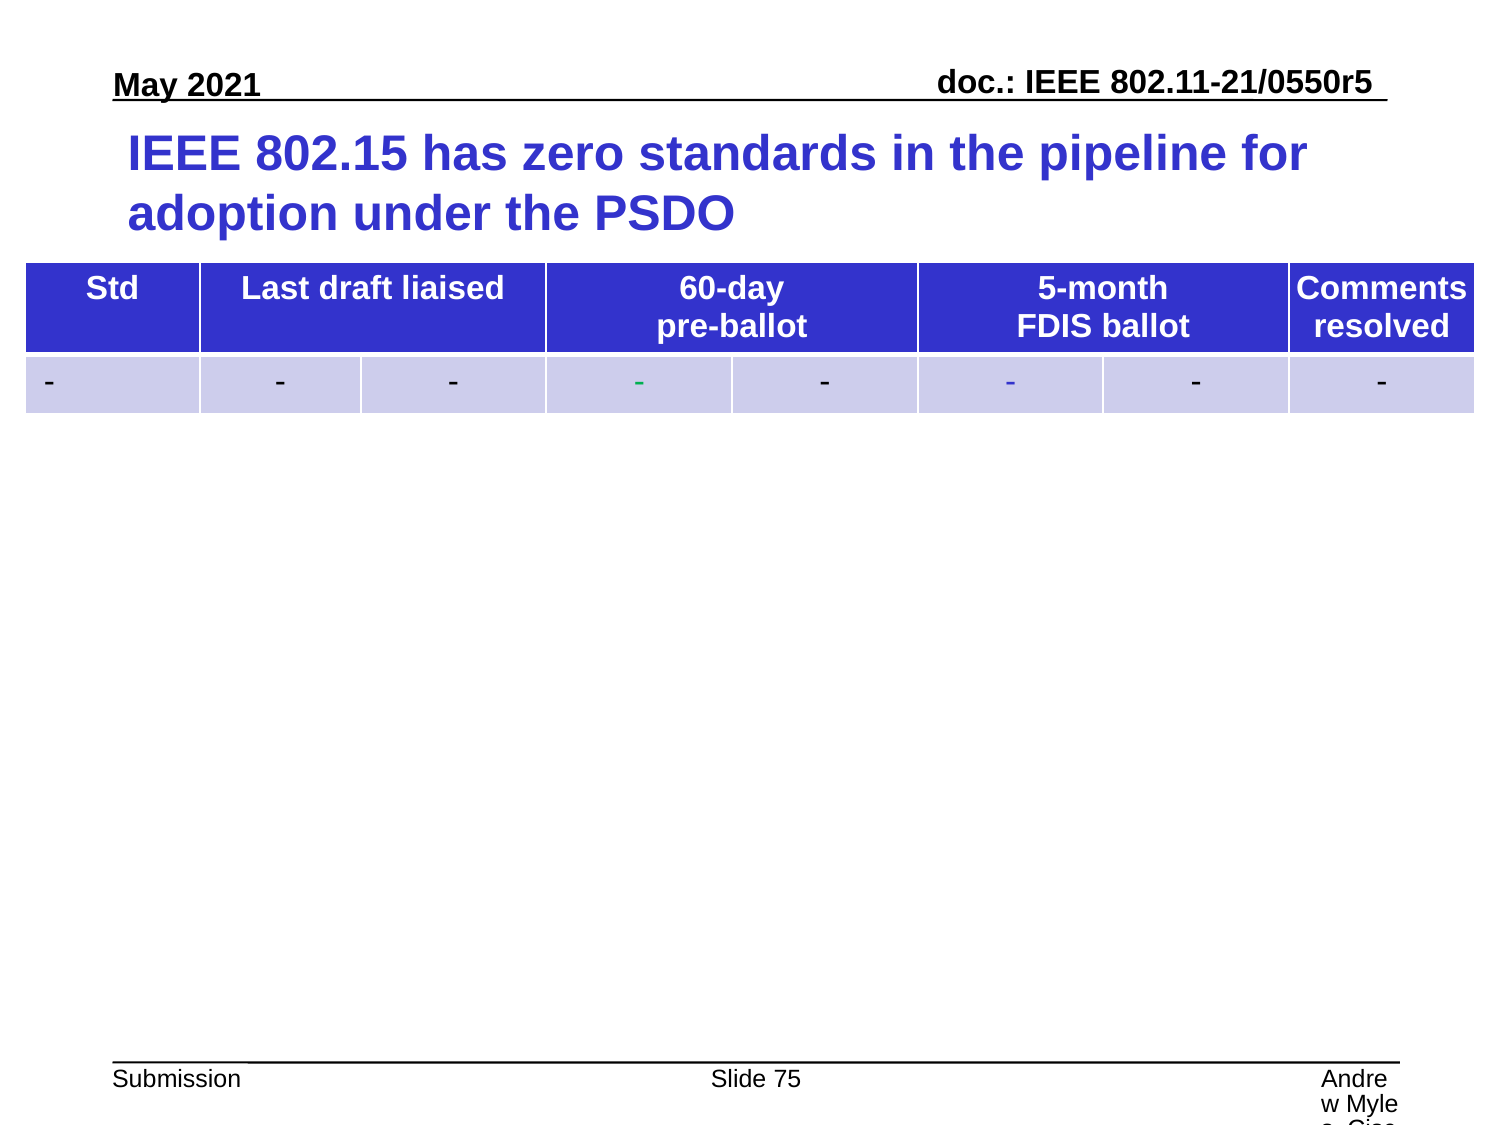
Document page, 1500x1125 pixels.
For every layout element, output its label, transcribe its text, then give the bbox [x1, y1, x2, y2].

table_header Comments resolved [1290, 263, 1474, 352]
table_cell - [26, 357, 199, 413]
footer Andrew Myles, Cisco [1320, 1061, 1402, 1093]
table_cell - [733, 357, 917, 413]
table_cell - [201, 357, 360, 413]
table_header 60-day pre-ballot [547, 263, 917, 352]
table_cell - [547, 357, 731, 413]
table_header Std [26, 263, 199, 352]
table_cell - [919, 357, 1102, 413]
table_cell - [1290, 357, 1474, 413]
title IEEE 802.15 has zero standards in the pipeline for adoption under the PSDO [112, 112, 1388, 262]
slide_number Slide 75 [709, 1061, 803, 1093]
table_cell - [362, 357, 545, 413]
table_header Last draft liaised [201, 263, 545, 352]
table_cell - [1104, 357, 1288, 413]
table_header 5-month FDIS ballot [919, 263, 1288, 352]
